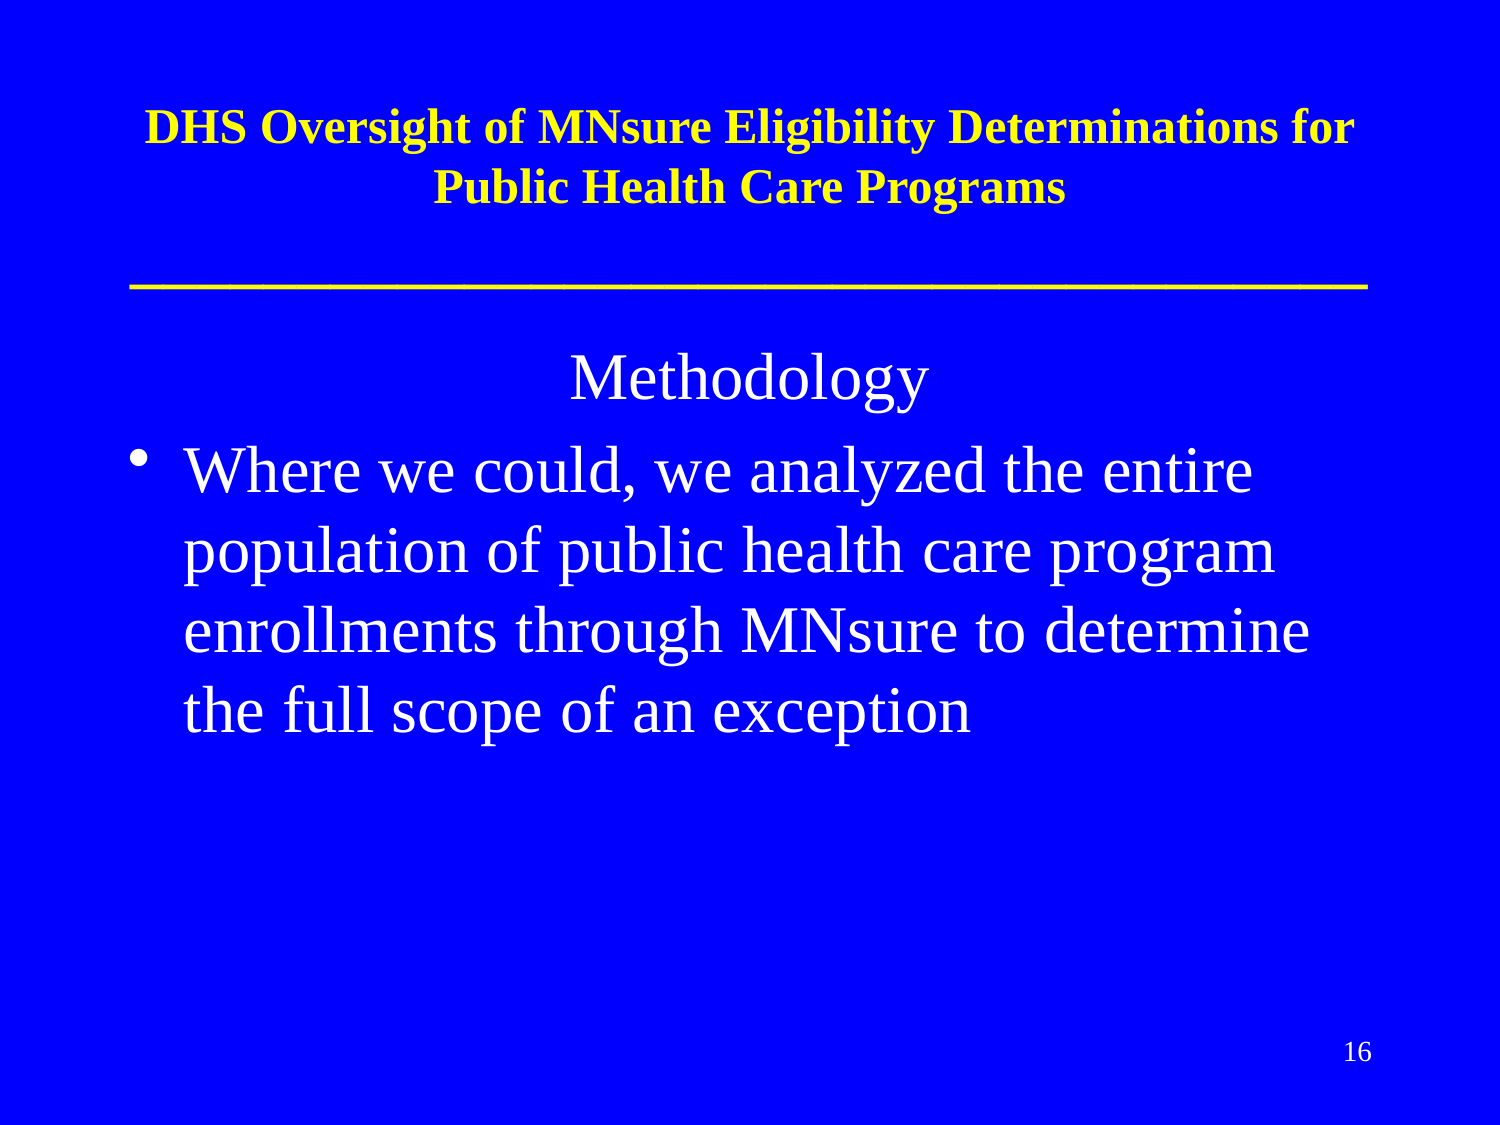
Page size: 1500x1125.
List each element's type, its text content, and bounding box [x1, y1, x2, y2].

slide_number 16 [1074, 1024, 1388, 1101]
title DHS Oversight of MNsure Eligibility Determinations for Public Health Care Programs _____________________________________ [112, 99, 1388, 288]
list Methodology Where we could, we analyzed the entire population of public health care program enrollments through MNsure to determine the full scope of an exception [112, 324, 1388, 1000]
